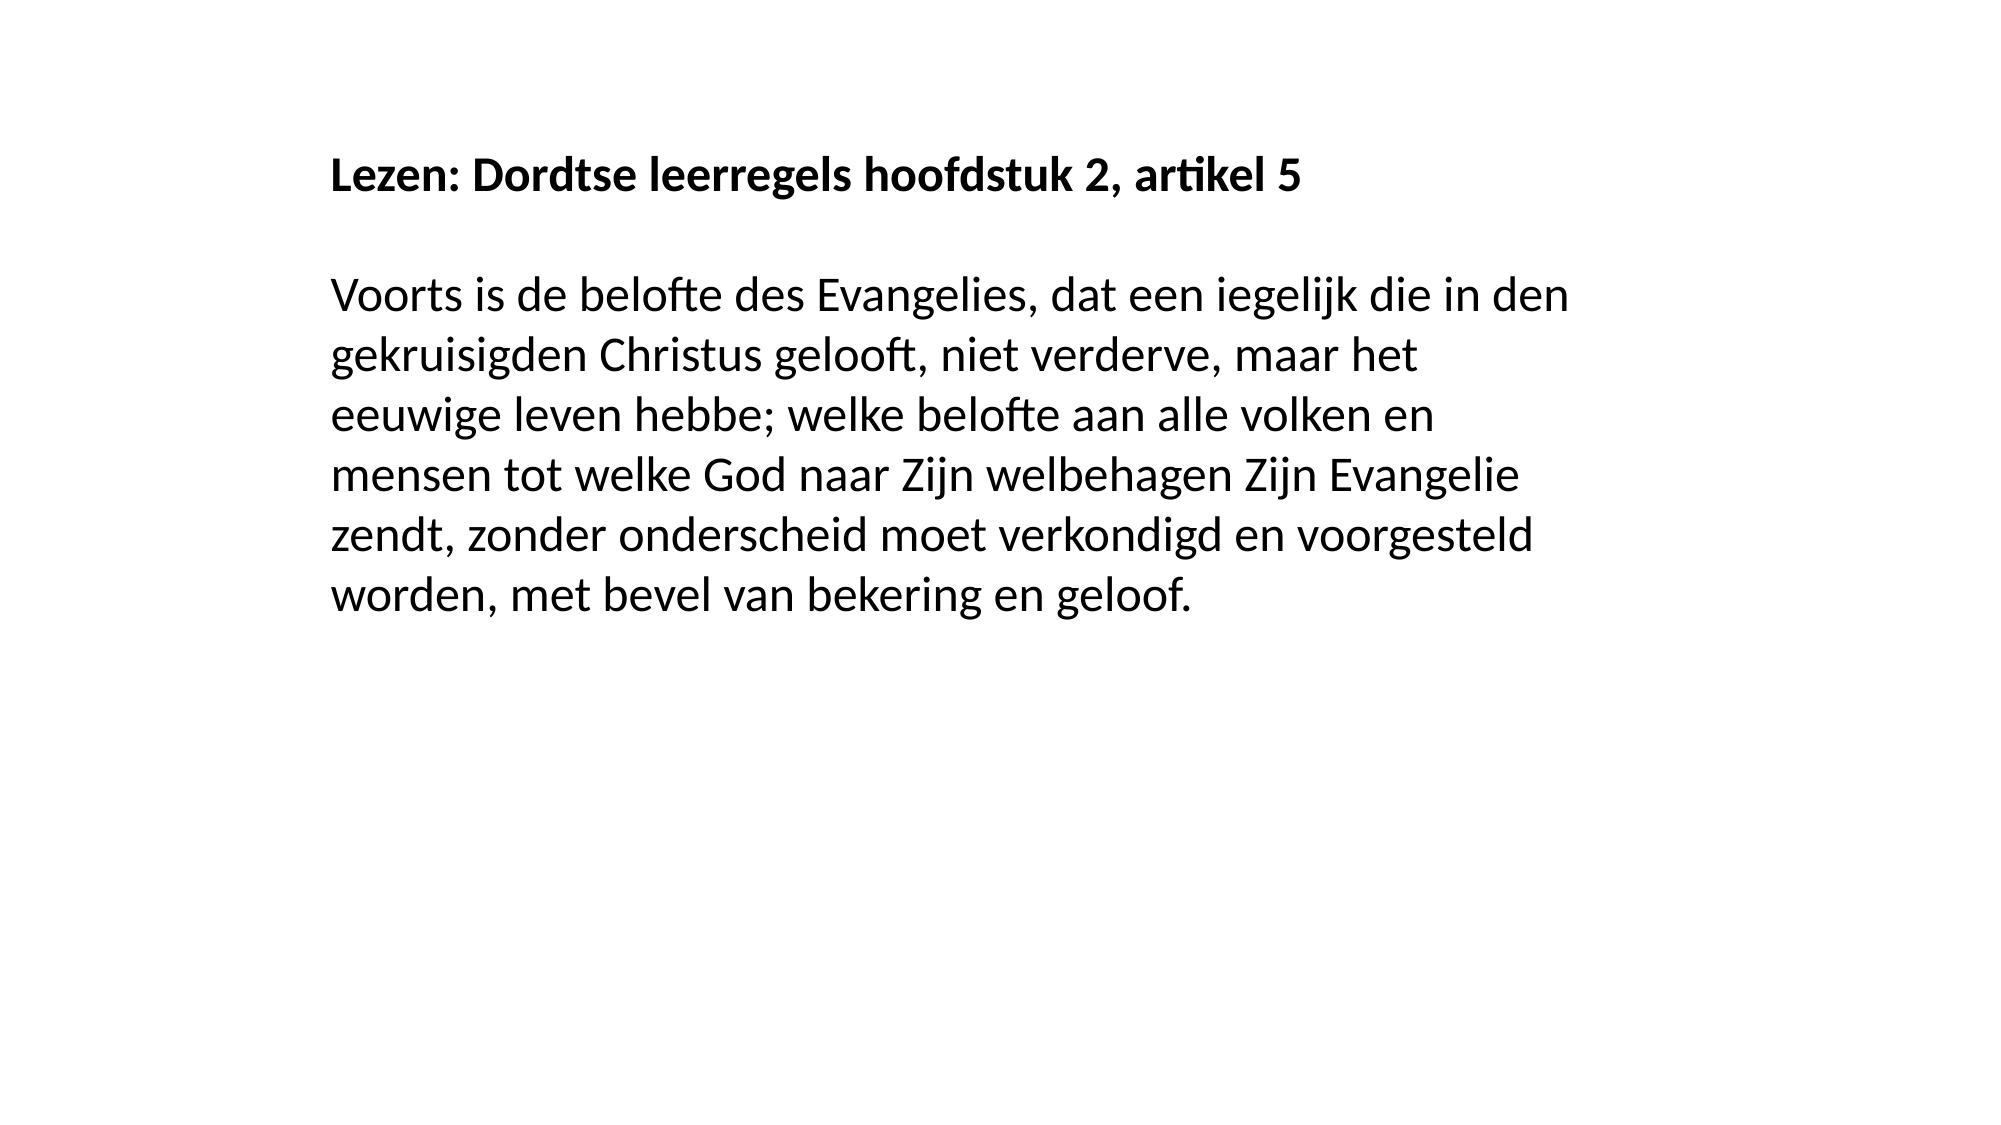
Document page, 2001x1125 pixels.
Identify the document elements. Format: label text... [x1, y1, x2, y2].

text_box Lezen: Dordtse leerregels hoofdstuk 2, artikel 5 Voorts is de belofte des Evangelies, dat een iegelijk die in den gekruisigden Christus gelooft, niet verderve, maar het eeuwige leven hebbe; welke belofte aan alle volken en mensen tot welke God naar Zijn welbehagen Zijn Evangelie zendt, zonder onderscheid moet verkondigd en voorgesteld worden, met bevel van bekering en geloof. [315, 134, 1611, 629]
